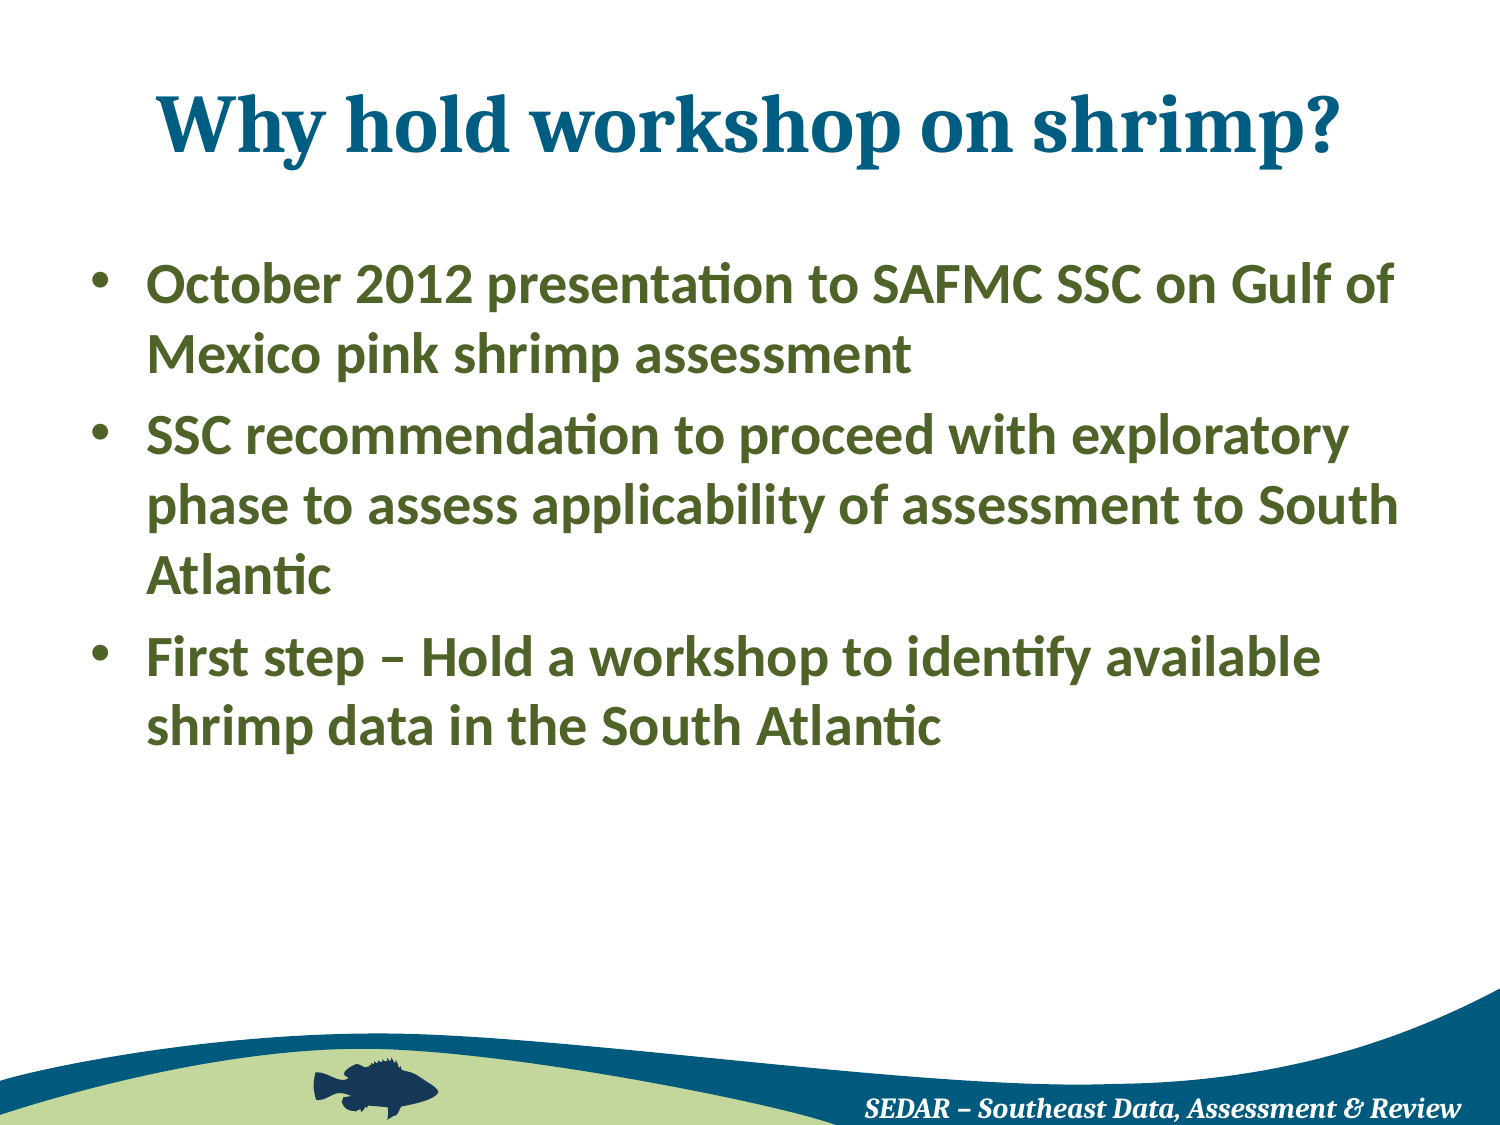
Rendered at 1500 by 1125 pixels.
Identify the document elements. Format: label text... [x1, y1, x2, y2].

title Why hold workshop on shrimp? [75, 24, 1425, 213]
list October 2012 presentation to SAFMC SSC on Gulf of Mexico pink shrimp assessment SSC recommendation to proceed with exploratory phase to assess applicability of assessment to South Atlantic First step – Hold a workshop to identify available shrimp data in the South Atlantic [75, 237, 1425, 980]
